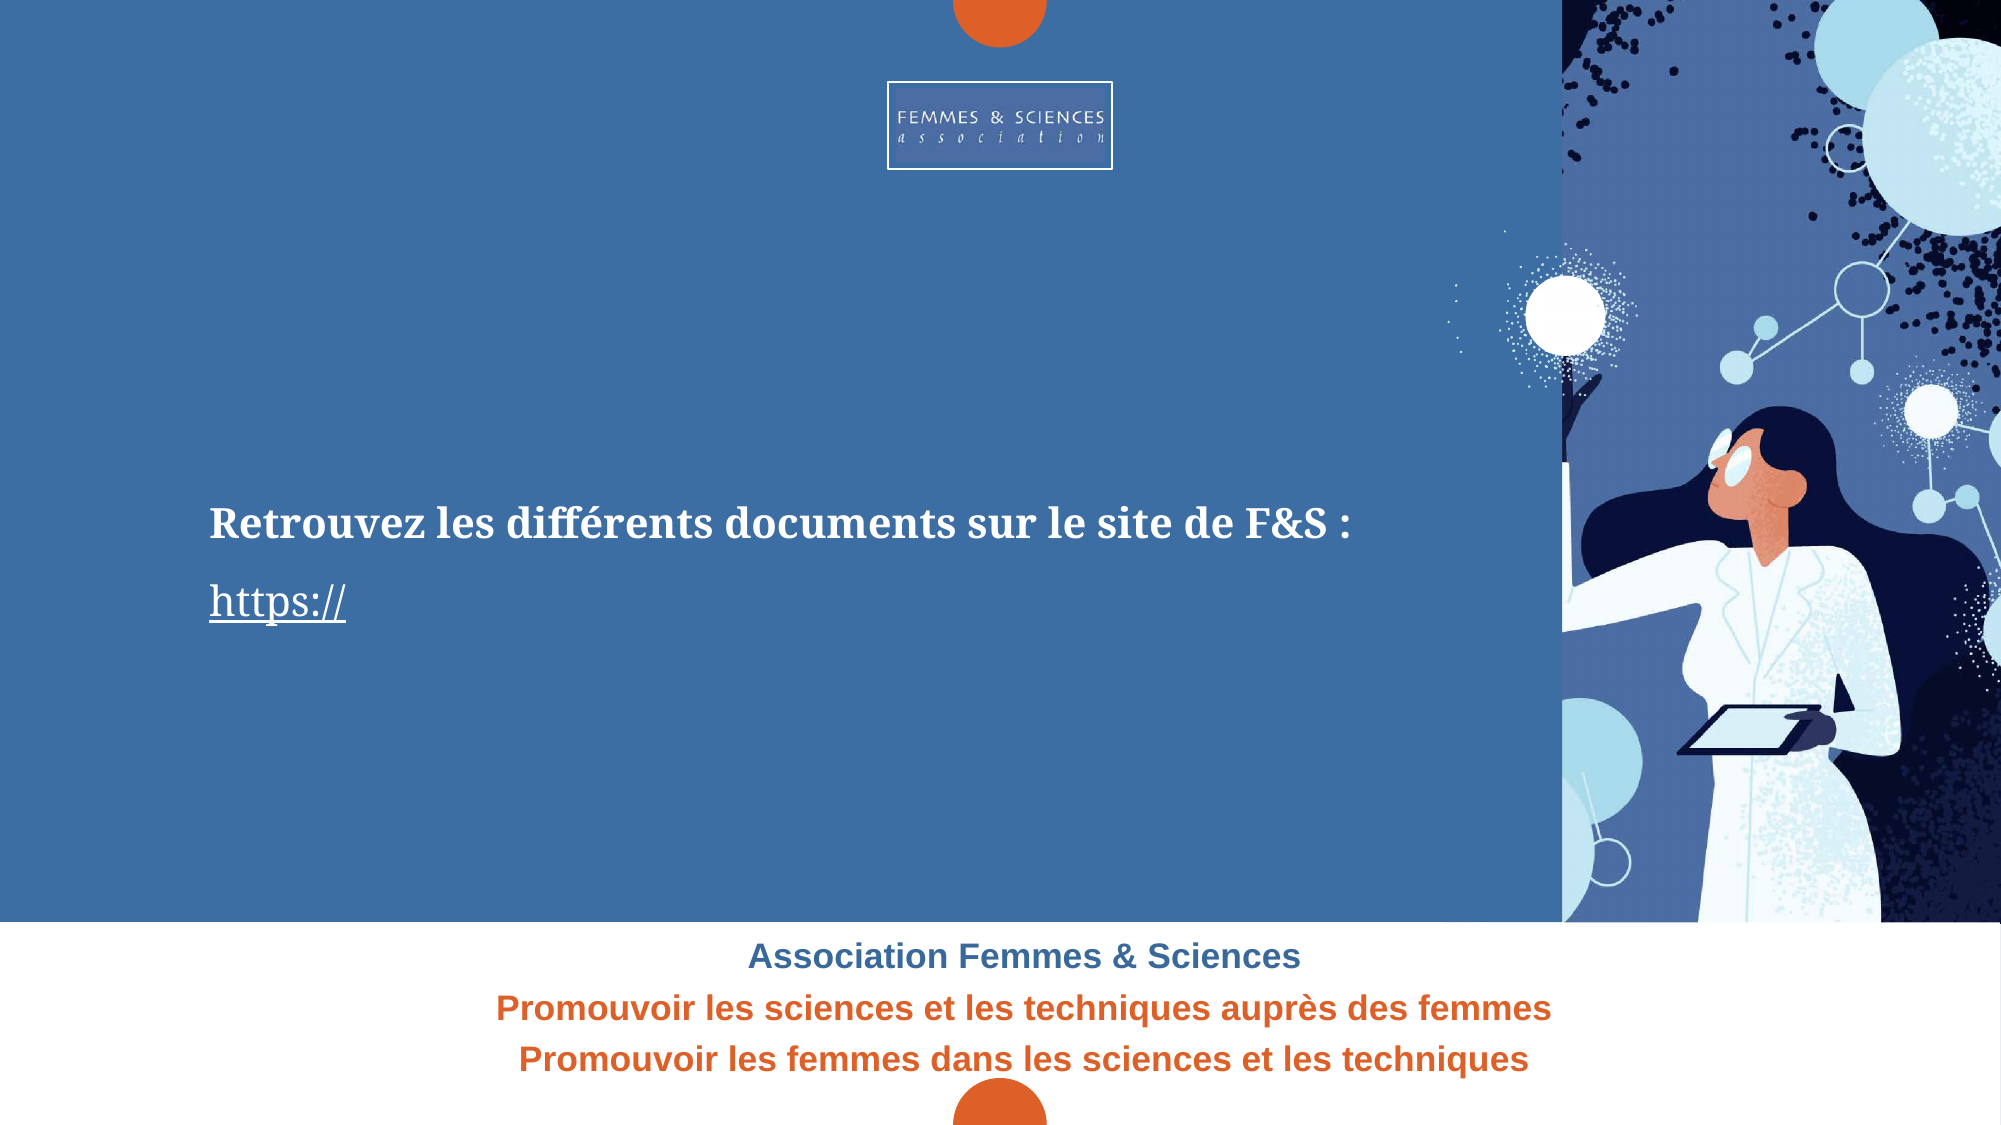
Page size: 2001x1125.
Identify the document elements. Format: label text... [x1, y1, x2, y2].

text_box [0, 0, 1563, 922]
text_box [1499, 248, 1637, 396]
text_box [888, 81, 1112, 169]
text_box [953, 1079, 1047, 1125]
text_box Association Femmes & Sciences Promouvoir les sciences et les techniques auprès des femmes Promouvoir les femmes dans les sciences et les techniques [204, 924, 1796, 1079]
text_box Retrouvez les différents documents sur le site de F&S : https:// [200, 466, 1637, 667]
text_box [0, 922, 2000, 1125]
text_box [953, 0, 1047, 48]
text_box [1563, 0, 2000, 922]
